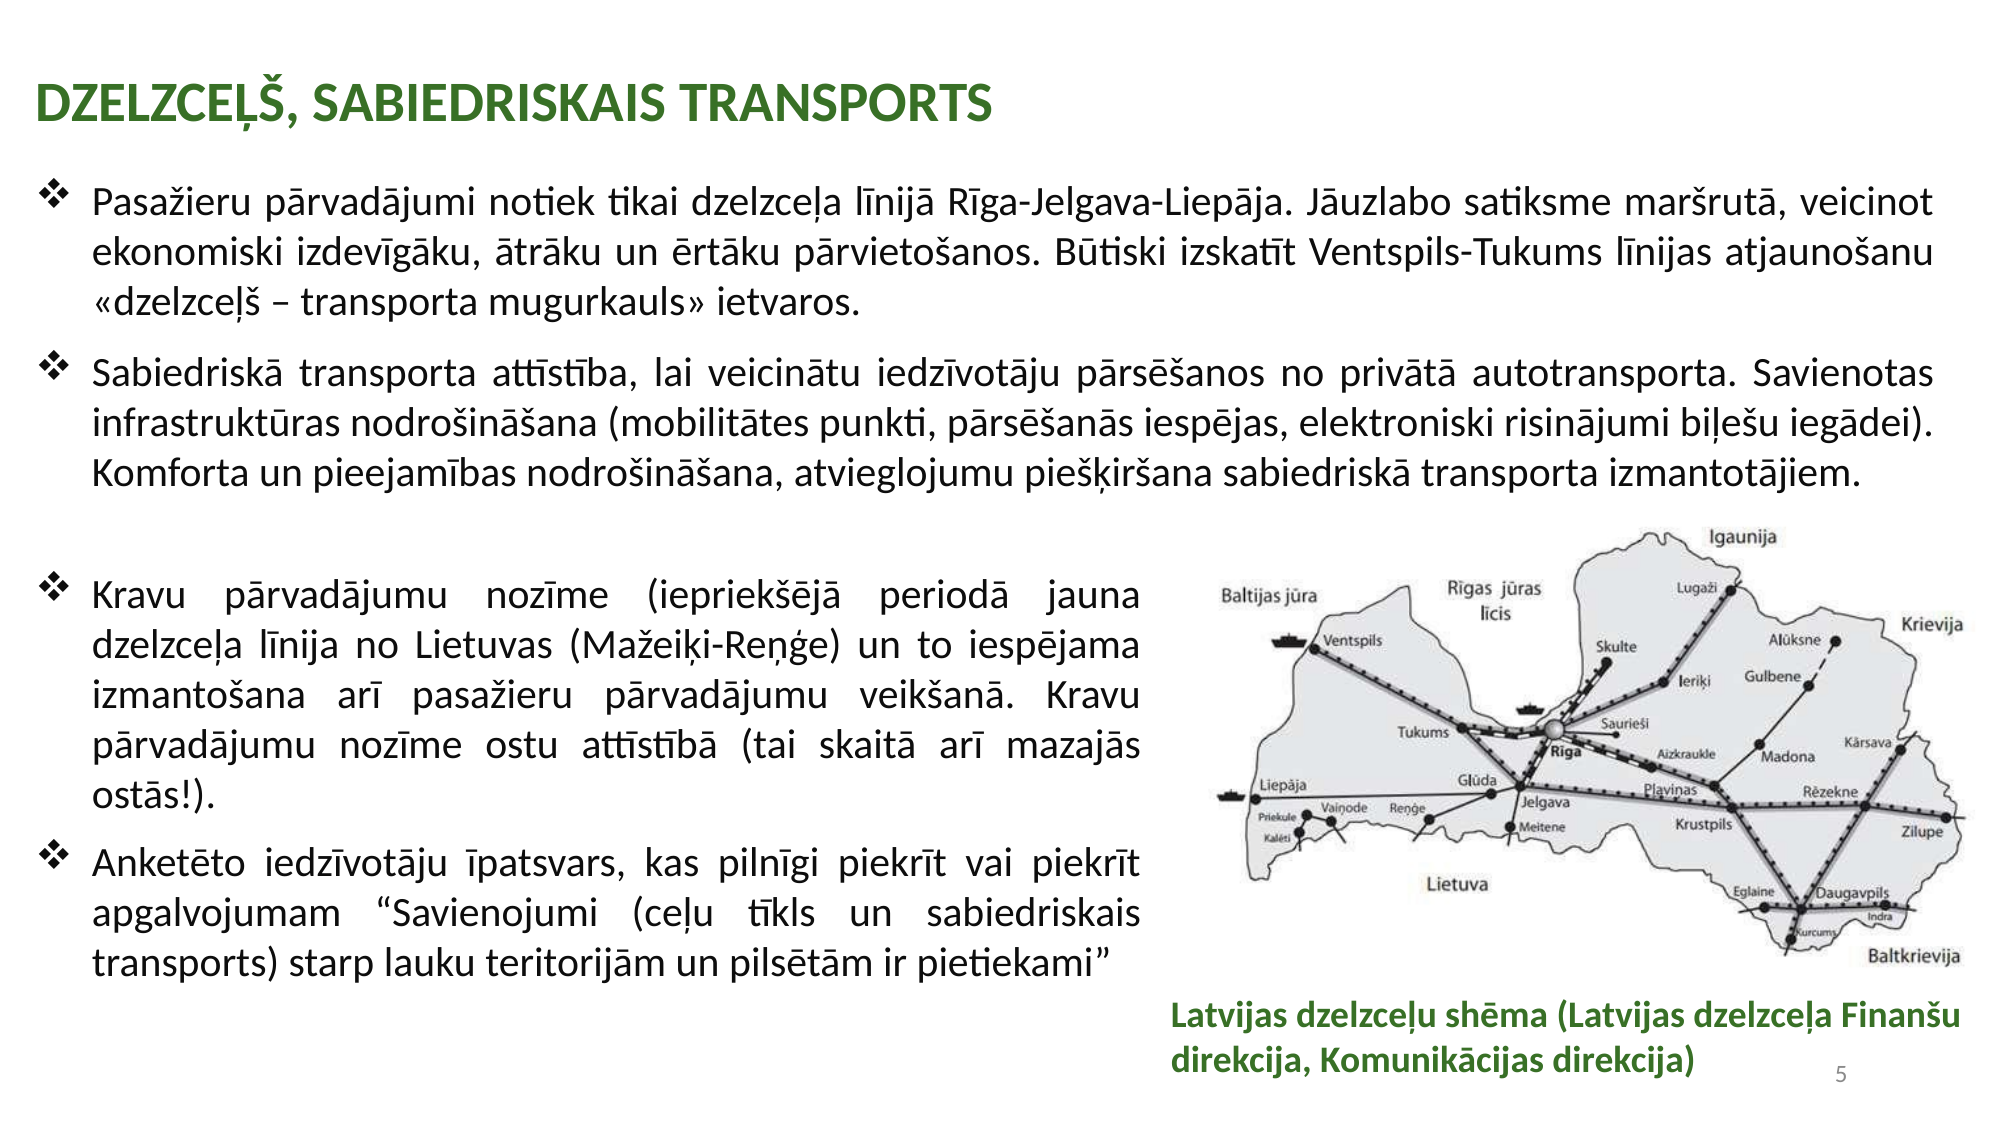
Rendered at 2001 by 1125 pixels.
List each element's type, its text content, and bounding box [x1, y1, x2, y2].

list DZELZCEĻŠ, SABIEDRISKAIS TRANSPORTS [20, 64, 1018, 144]
text_box Anketēto iedzīvotāju īpatsvars, kas pilnīgi piekrīt vai piekrīt apgalvojumam “Savienojumi (ceļu tīkls un sabiedriskais transports) starp lauku teritorijām un pilsētām ir pietiekami” [20, 827, 1157, 992]
text_box Sabiedriskā transporta attīstība, lai veicinātu iedzīvotāju pārsēšanos no privātā autotransporta. Savienotas infrastruktūras nodrošināšana (mobilitātes punkti, pārsēšanās iespējas, elektroniski risinājumi biļešu iegādei). Komforta un pieejamības nodrošināšana, atvieglojumu piešķiršana sabiedriskā transporta izmantotājiem. [20, 337, 1950, 503]
text_box Latvijas dzelzceļu shēma (Latvijas dzelzceļa Finanšu direkcija, Komunikācijas direkcija) [1156, 983, 2000, 1125]
picture [1156, 523, 2000, 983]
text_box Pasažieru pārvadājumi notiek tikai dzelzceļa līnijā Rīga-Jelgava-Liepāja. Jāuzlabo satiksme maršrutā, veicinot ekonomiski izdevīgāku, ātrāku un ērtāku pārvietošanos. Būtiski izskatīt Ventspils-Tukums līnijas atjaunošanu «dzelzceļš – transporta mugurkauls» ietvaros. [20, 166, 1950, 331]
text_box Kravu pārvadājumu nozīme (iepriekšējā periodā jauna dzelzceļa līnija no Lietuvas (Mažeiķi-Reņģe) un to iespējama izmantošana arī pasažieru pārvadājumu veikšanā. Kravu pārvadājumu nozīme ostu attīstībā (tai skaitā arī mazajās ostās!). [20, 559, 1156, 825]
slide_number 5 [1412, 1042, 1863, 1103]
